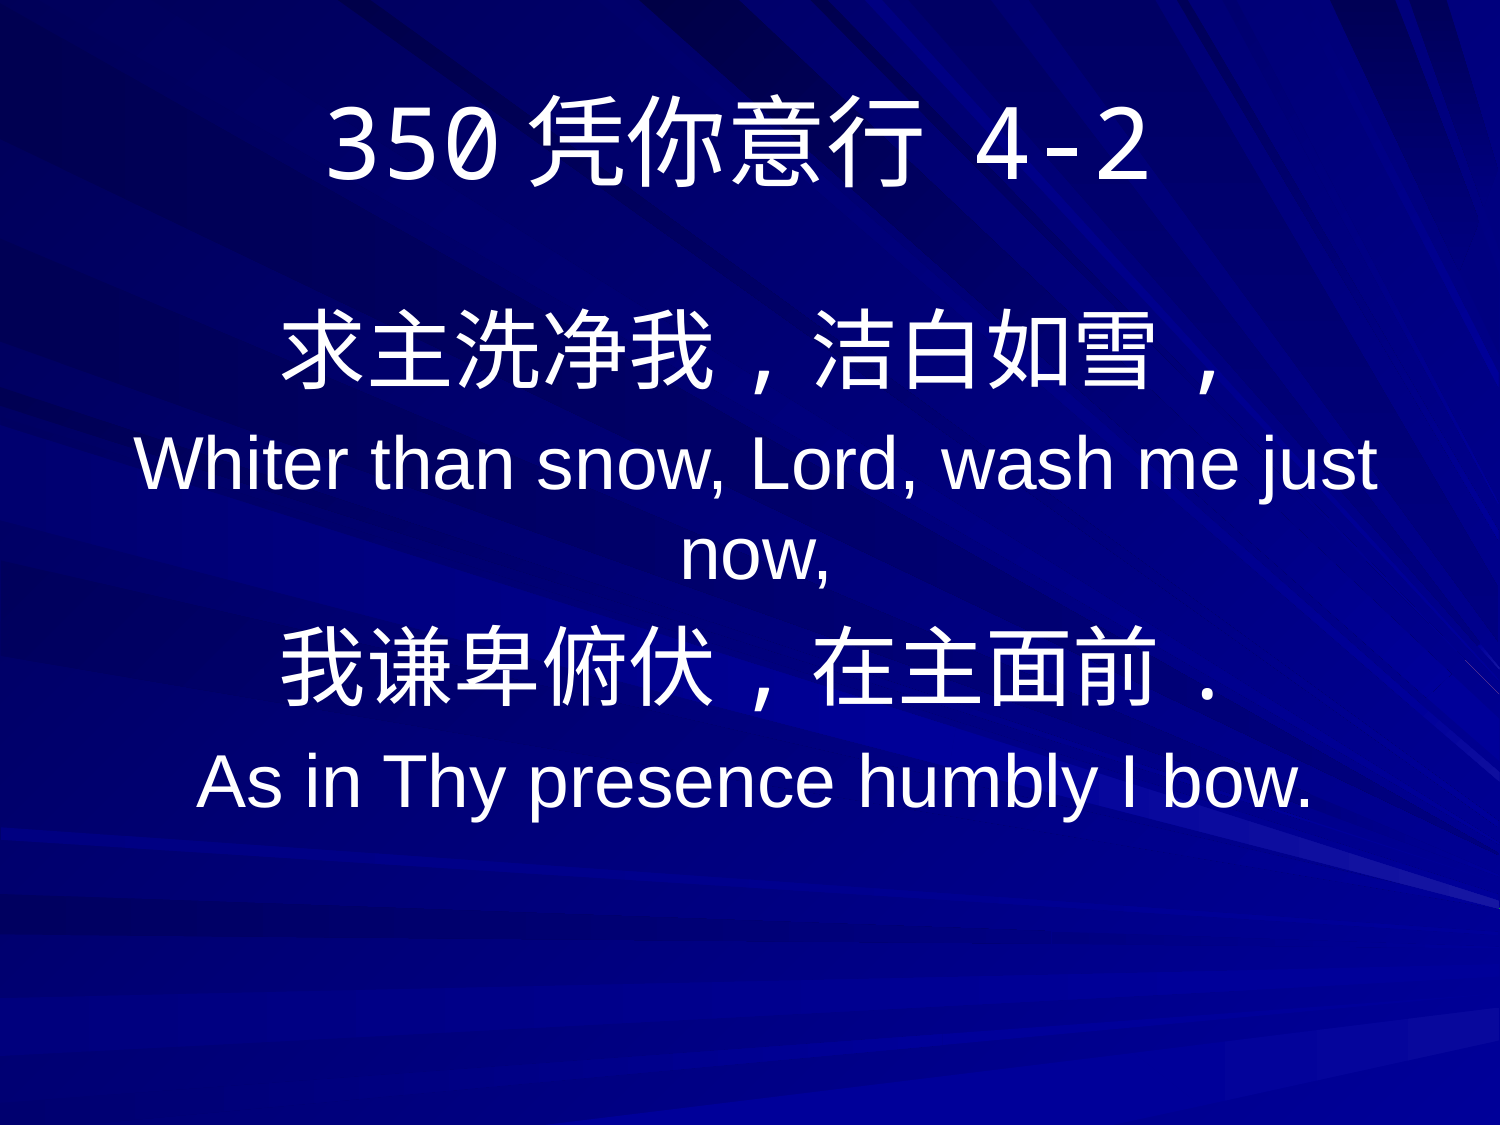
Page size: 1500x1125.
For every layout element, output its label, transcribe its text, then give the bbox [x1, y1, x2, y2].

subtitle 求主洗净我,洁白如雪, Whiter than snow, Lord, wash me just now, 我谦卑俯伏,在主面前. As in Thy presence humbly I bow. [62, 287, 1451, 1038]
title 350凭你意行 4-2 [99, 49, 1376, 229]
